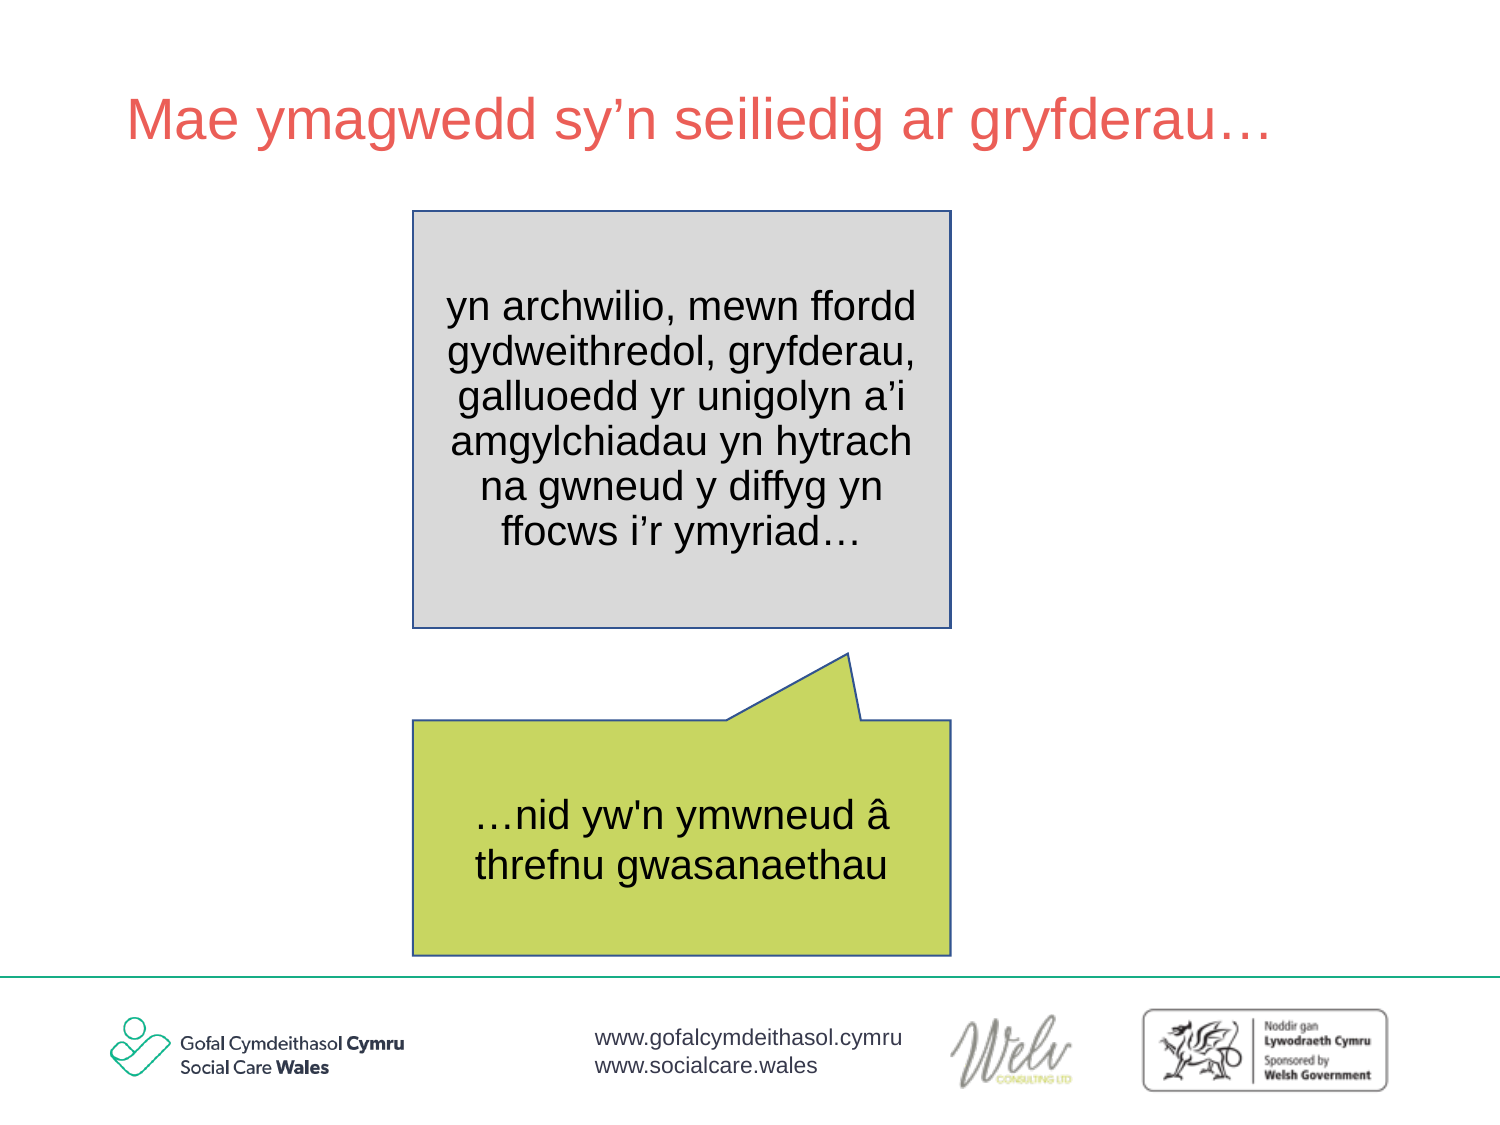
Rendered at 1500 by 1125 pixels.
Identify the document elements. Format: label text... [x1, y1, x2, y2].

picture [1137, 995, 1395, 1106]
list yn archwilio, mewn ffordd gydweithredol, gryfderau, galluoedd yr unigolyn a’i amgylchiadau yn hytrach na gwneud y diffyg yn ffocws i’r ymyriad… [412, 210, 952, 629]
title Mae ymagwedd sy’n seiliedig ar gryfderau… [111, 73, 1348, 277]
picture [950, 1014, 1073, 1089]
text_box …nid yw'n ymwneud â threfnu gwasanaethau [411, 652, 952, 957]
